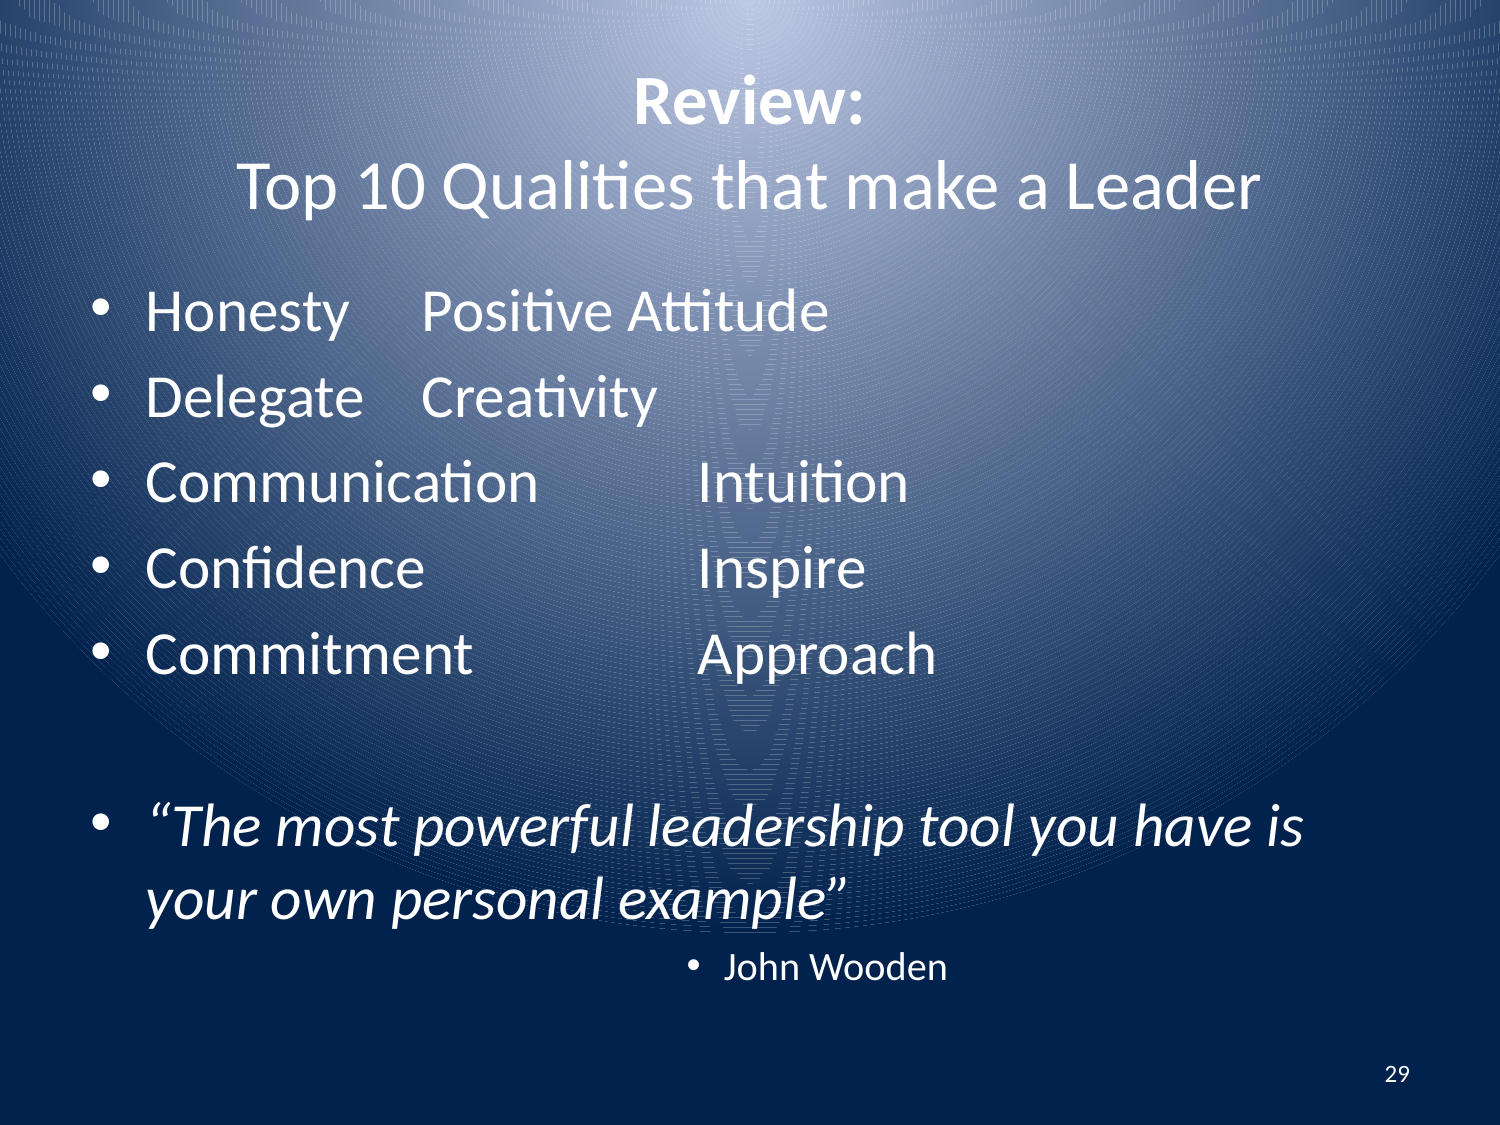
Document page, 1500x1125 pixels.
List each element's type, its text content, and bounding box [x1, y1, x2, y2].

title Review: Top 10 Qualities that make a Leader [75, 45, 1425, 233]
slide_number 29 [1074, 1042, 1425, 1103]
list Honesty Positive Attitude Delegate Creativity Communication Intuition Confidence Inspire Commitment Approach “The most powerful leadership tool you have is your own personal example” John Wooden [75, 262, 1425, 1005]
